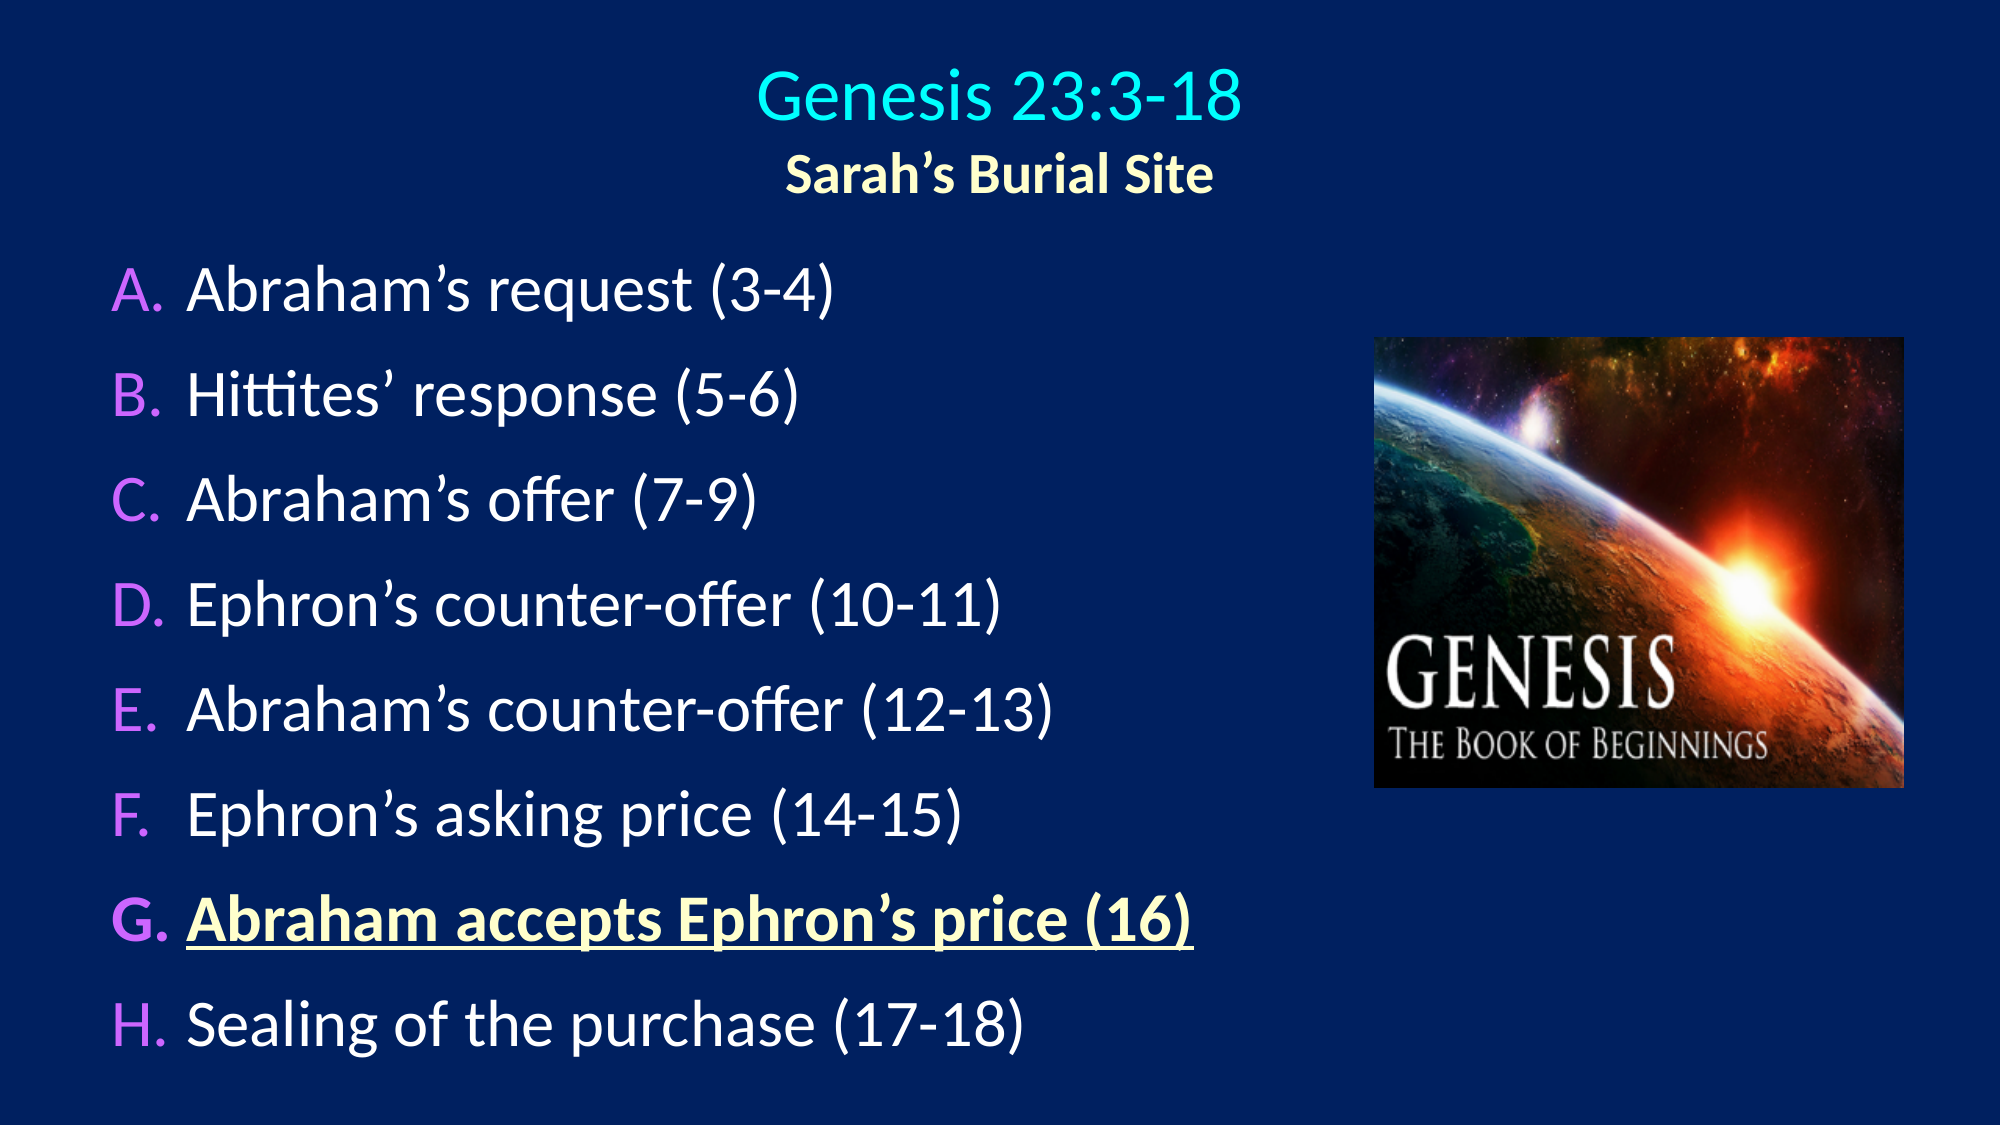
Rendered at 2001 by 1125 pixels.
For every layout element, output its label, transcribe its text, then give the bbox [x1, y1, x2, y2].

title Genesis 23:3-18 Sarah’s Burial Site [535, 50, 1464, 200]
list Abraham’s request (3-4) Hittites’ response (5-6) Abraham’s offer (7-9) Ephron’s counter-offer (10-11) Abraham’s counter-offer (12-13) Ephron’s asking price (14-15) Abraham accepts Ephron’s price (16) Sealing of the purchase (17-18) [95, 237, 1301, 926]
picture [1374, 337, 1905, 788]
